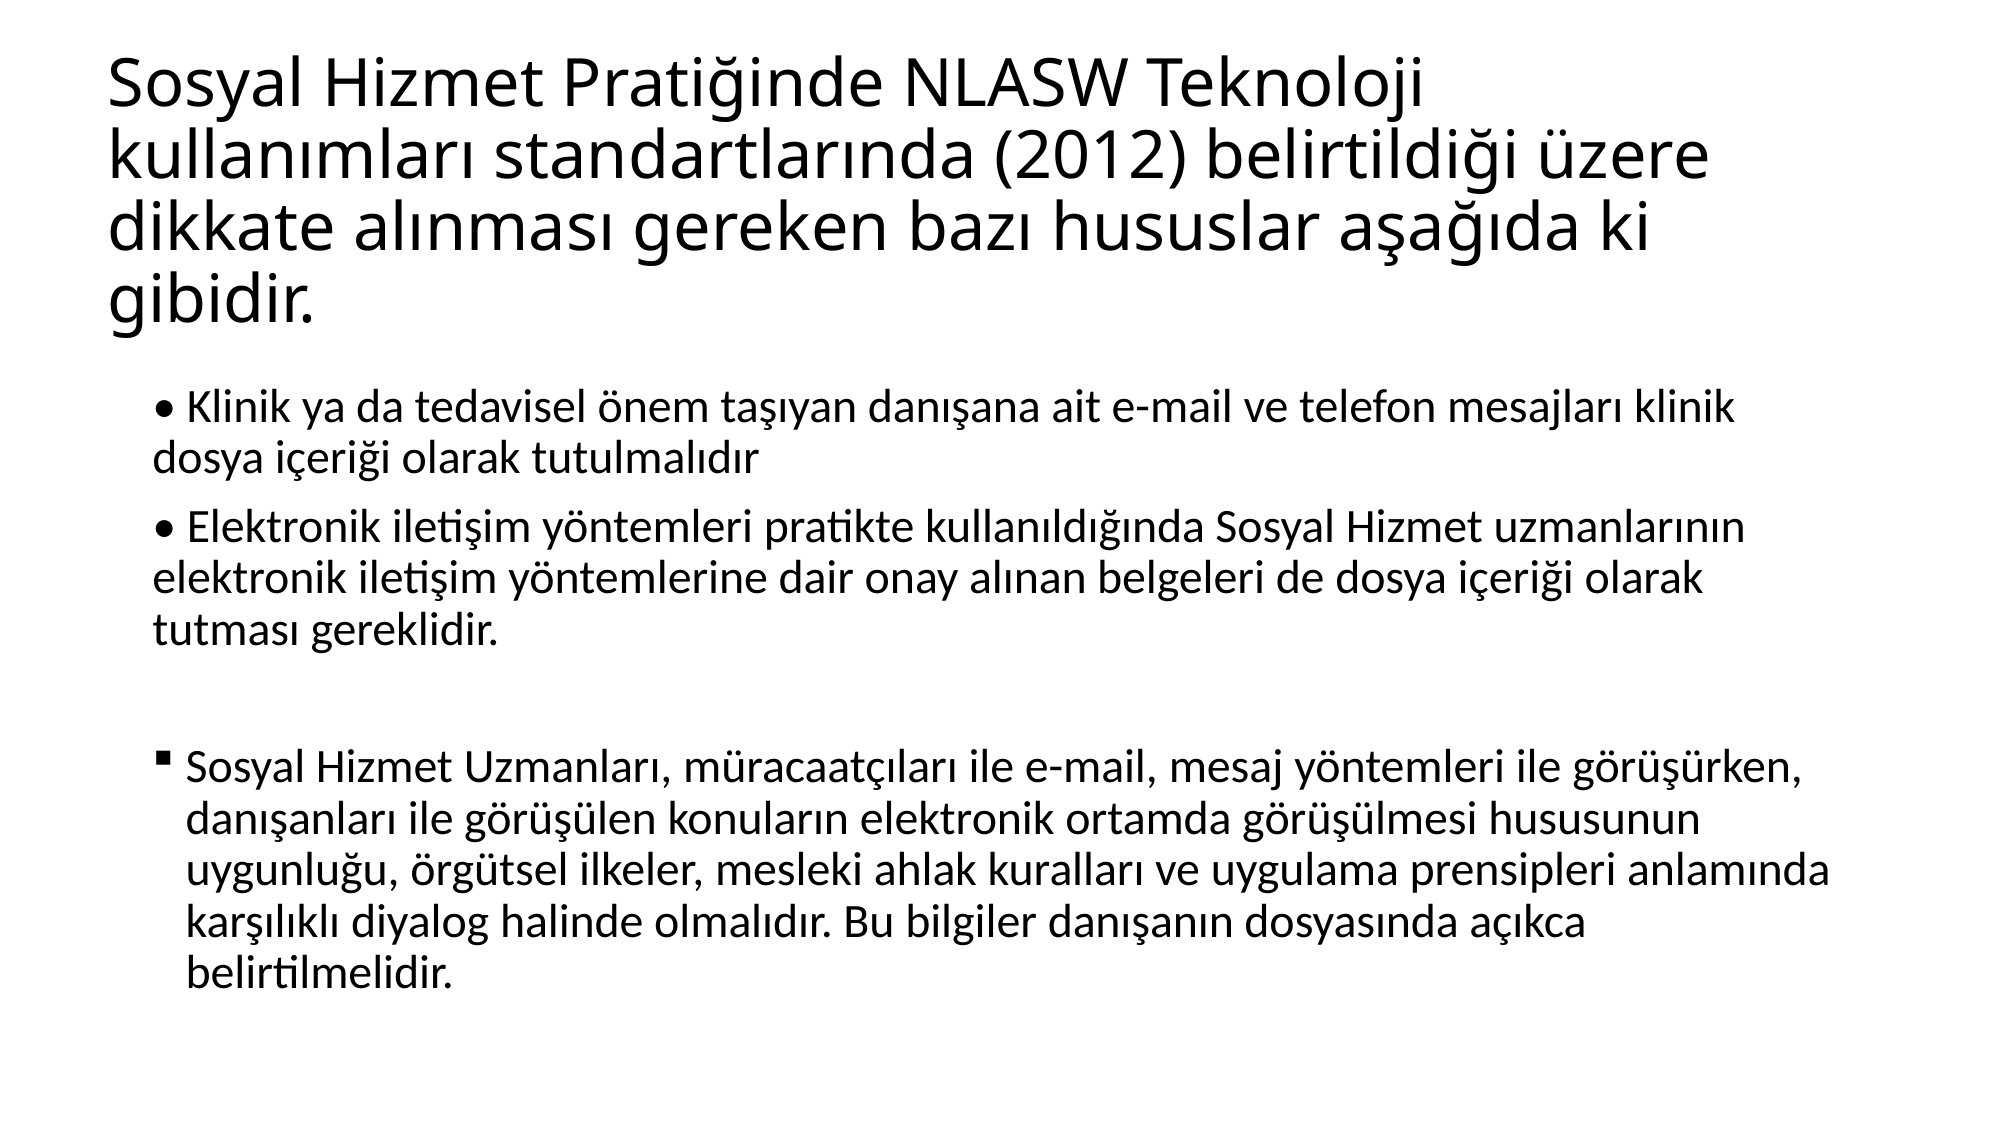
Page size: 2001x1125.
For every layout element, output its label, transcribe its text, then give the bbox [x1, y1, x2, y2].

list • Klinik ya da tedavisel önem taşıyan danışana ait e-mail ve telefon mesajları klinik dosya içeriği olarak tutulmalıdır • Elektronik iletişim yöntemleri pratikte kullanıldığında Sosyal Hizmet uzmanlarının elektronik iletişim yöntemlerine dair onay alınan belgeleri de dosya içeriği olarak tutması gereklidir. Sosyal Hizmet Uzmanları, müracaatçıları ile e-mail, mesaj yöntemleri ile görüşürken, danışanları ile görüşülen konuların elektronik ortamda görüşülmesi hususunun uygunluğu, örgütsel ilkeler, mesleki ahlak kuralları ve uygulama prensipleri anlamında karşılıklı diyalog halinde olmalıdır. Bu bilgiler danışanın dosyasında açıkca belirtilmelidir. [137, 299, 1863, 1014]
title Sosyal Hizmet Pratiğinde NLASW Teknoloji kullanımları standartlarında (2012) belirtildiği üzere dikkate alınması gereken bazı hususlar aşağıda ki gibidir. [92, 124, 1818, 342]
